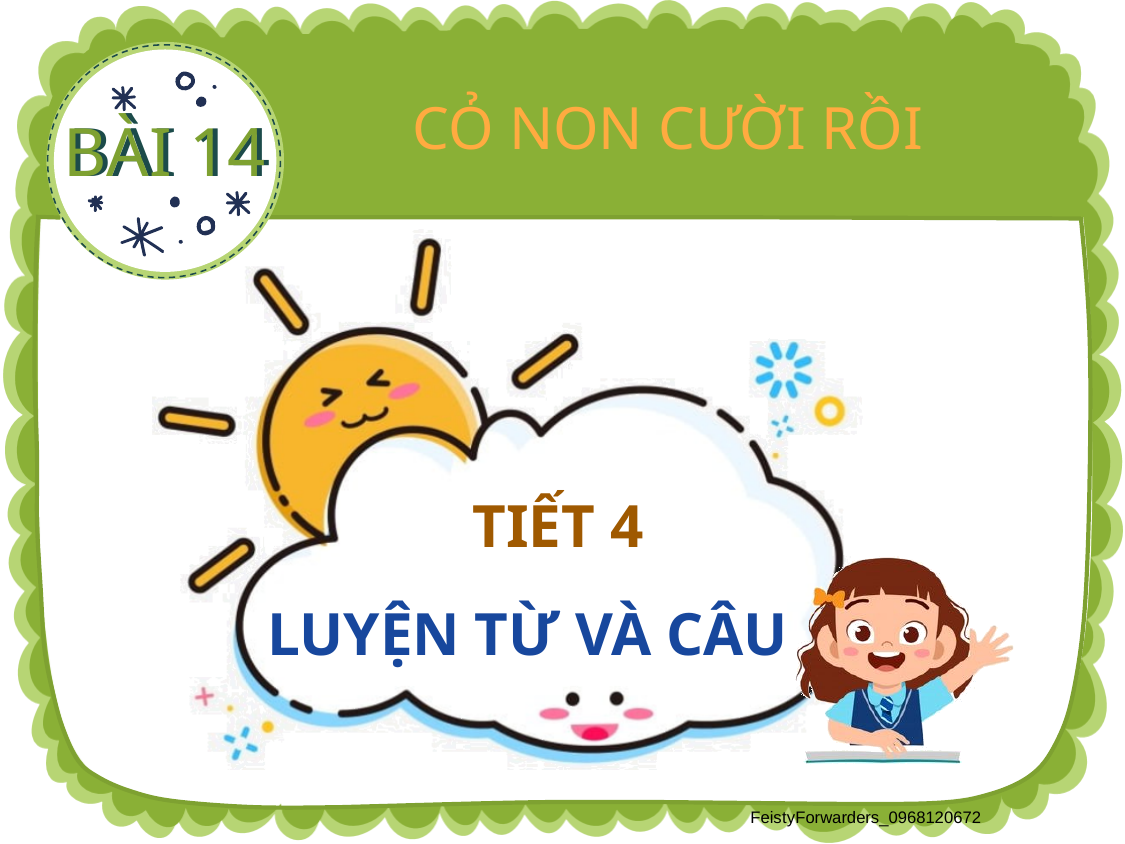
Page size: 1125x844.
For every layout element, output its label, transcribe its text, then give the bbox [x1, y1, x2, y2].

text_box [167, 198, 213, 250]
picture [0, 0, 1125, 844]
text_box CỎ NON CƯỜI RỒI [284, 83, 1052, 169]
text_box [228, 207, 251, 217]
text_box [152, 227, 876, 773]
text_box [178, 66, 216, 108]
text_box [90, 207, 103, 212]
text_box [111, 86, 136, 100]
text_box [120, 217, 149, 257]
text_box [48, 102, 371, 199]
